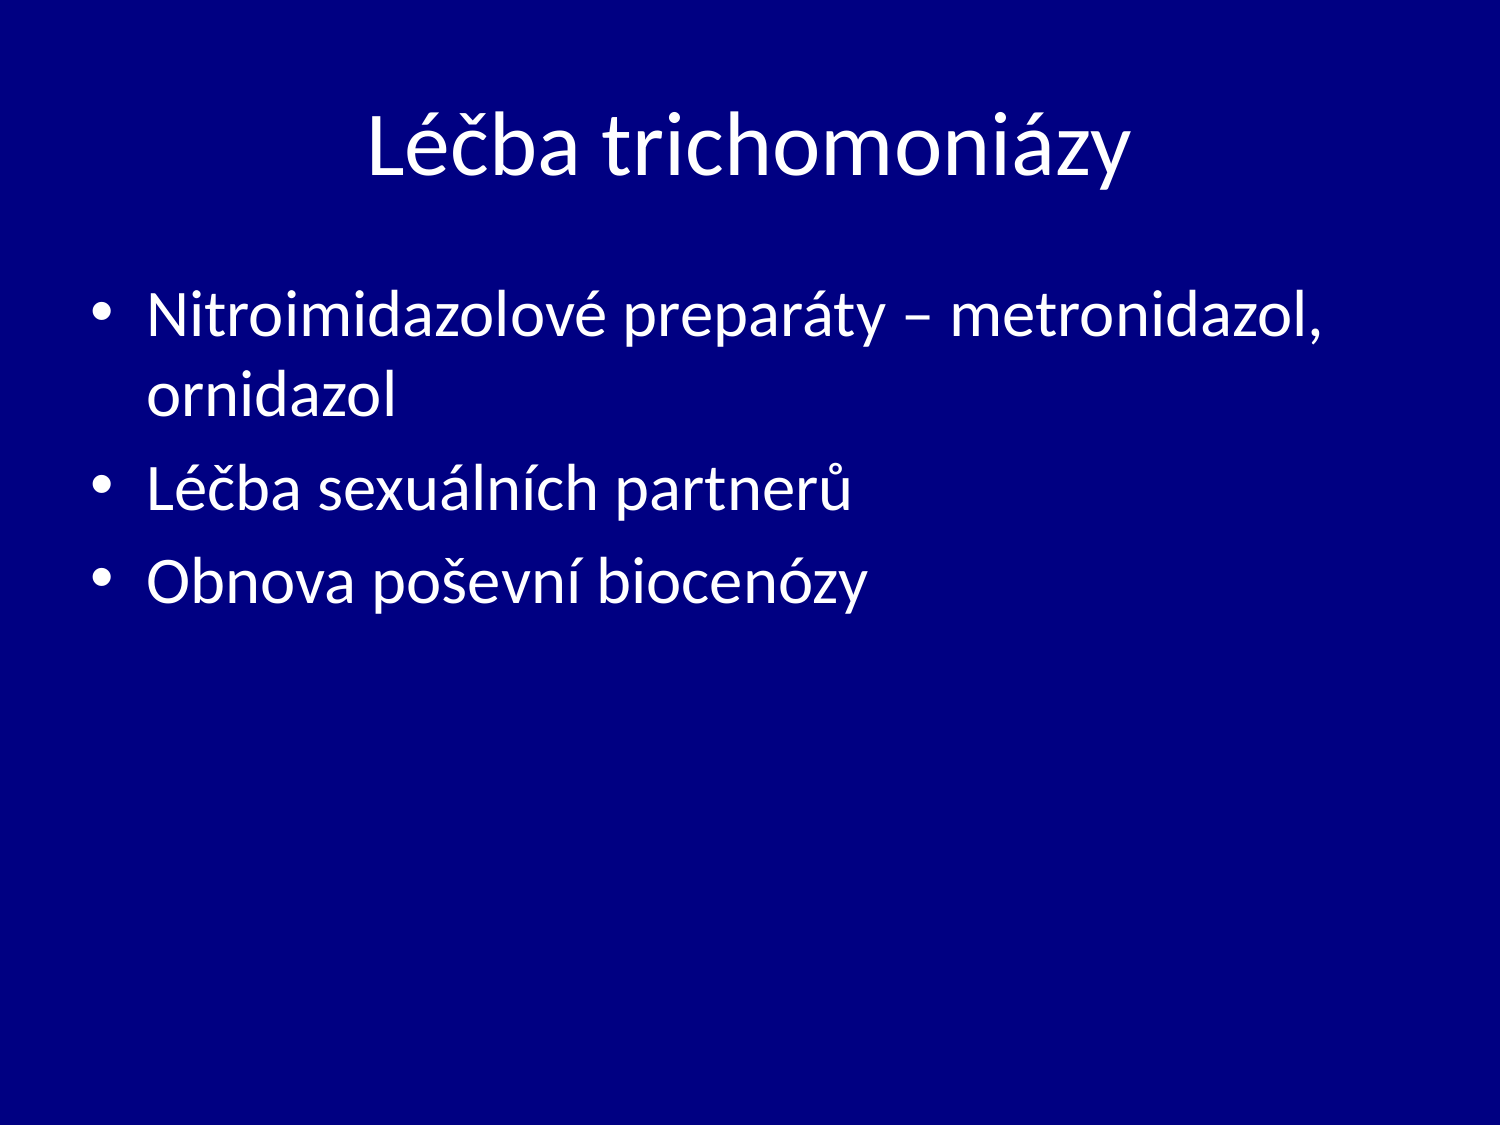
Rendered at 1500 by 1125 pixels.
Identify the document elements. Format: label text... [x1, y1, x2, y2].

list Nitroimidazolové preparáty – metronidazol, ornidazol Léčba sexuálních partnerů Obnova poševní biocenózy [75, 262, 1425, 1005]
title Léčba trichomoniázy [75, 45, 1425, 233]
